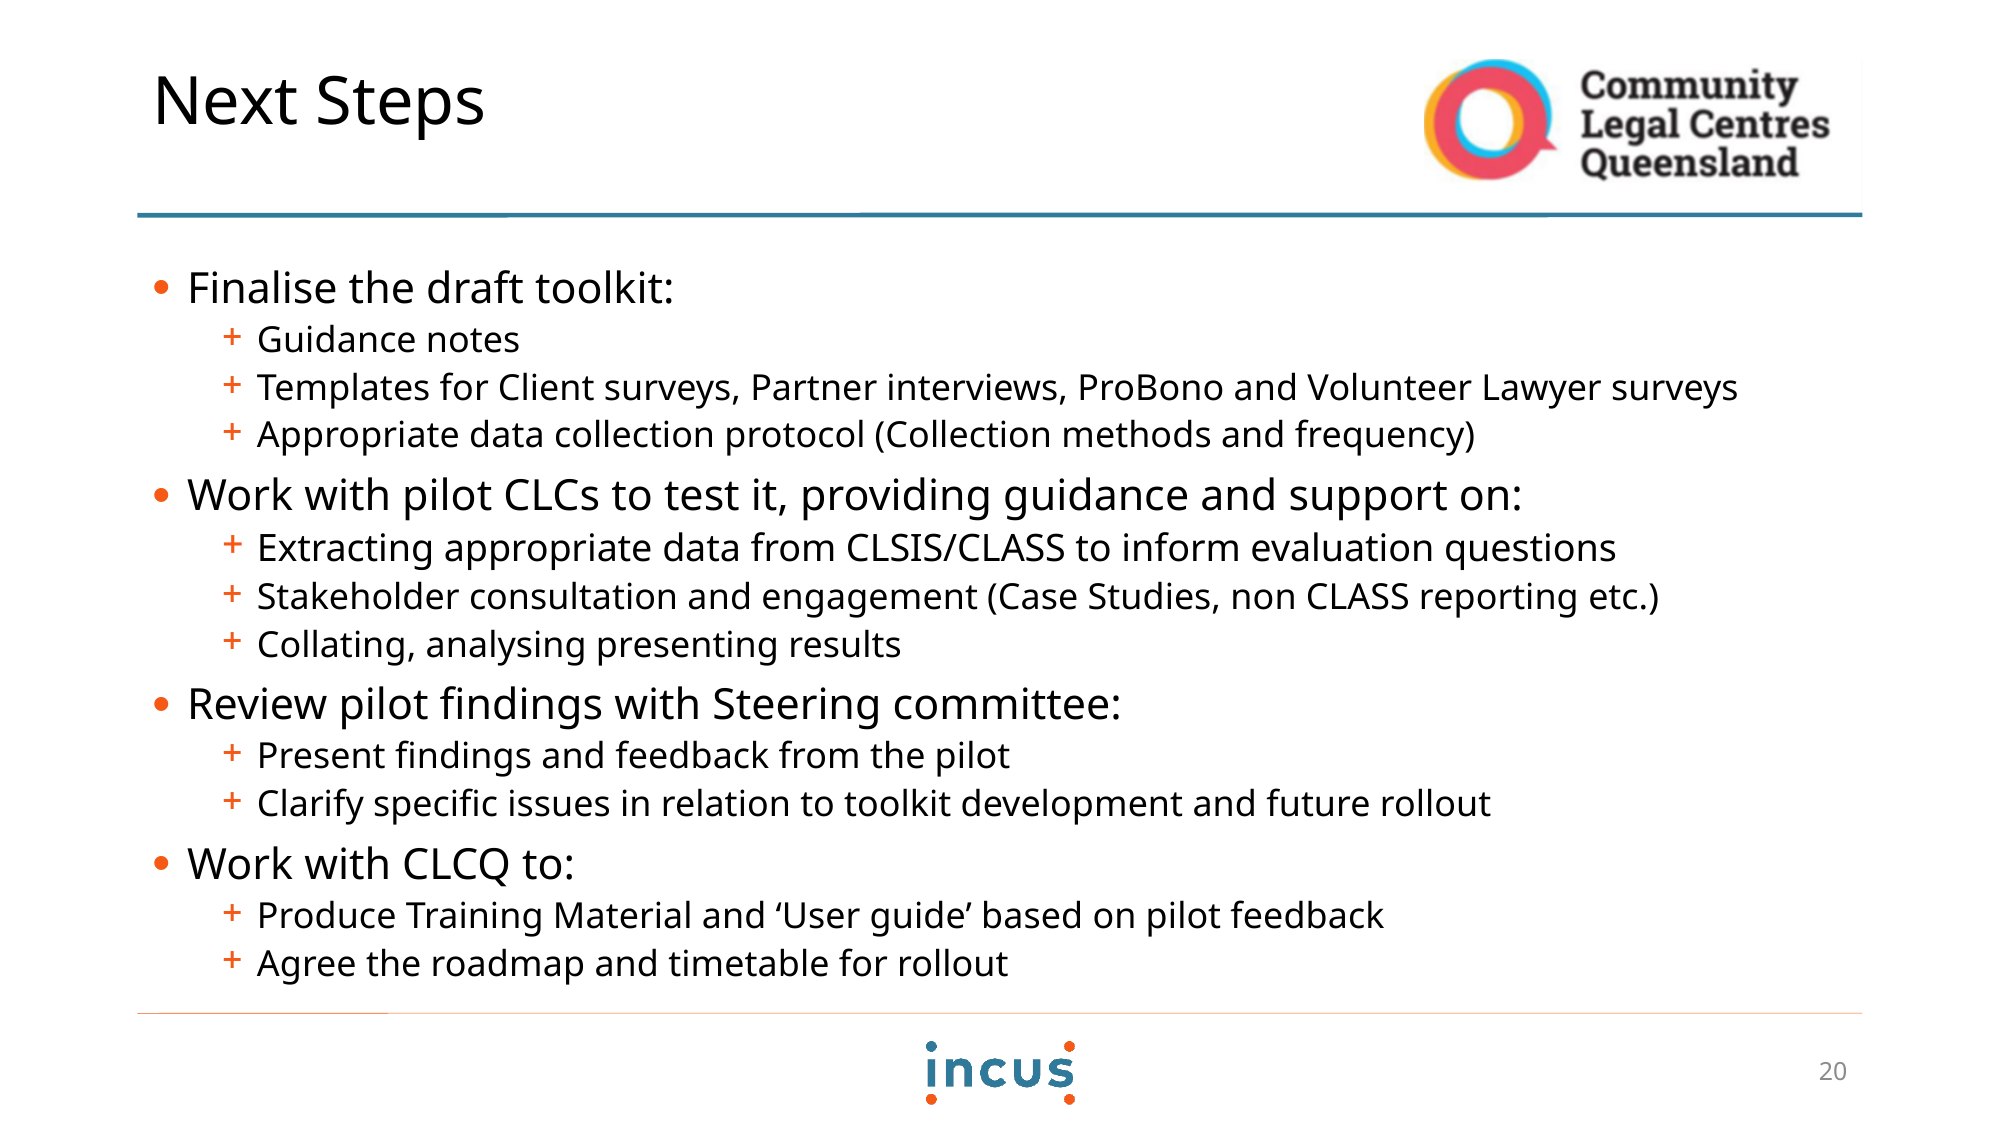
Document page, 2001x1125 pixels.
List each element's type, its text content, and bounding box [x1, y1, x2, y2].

picture [1424, 59, 1863, 212]
list Finalise the draft toolkit: Guidance notes Templates for Client surveys, Partner interviews, ProBono and Volunteer Lawyer surveys Appropriate data collection protocol (Collection methods and frequency) Work with pilot CLCs to test it, providing guidance and support on: Extracting appropriate data from CLSIS/CLASS to inform evaluation questions Stakeholder consultation and engagement (Case Studies, non CLASS reporting etc.) Collating, analysing presenting results Review pilot findings with Steering committee: Present findings and feedback from the pilot Clarify specific issues in relation to toolkit development and future rollout Work with CLCQ to: Produce Training Material and ‘User guide’ based on pilot feedback Agree the roadmap and timetable for rollout [137, 259, 1863, 1038]
slide_number 20 [1412, 1042, 1863, 1103]
title Next Steps [137, 59, 1863, 259]
picture [925, 1040, 1075, 1105]
